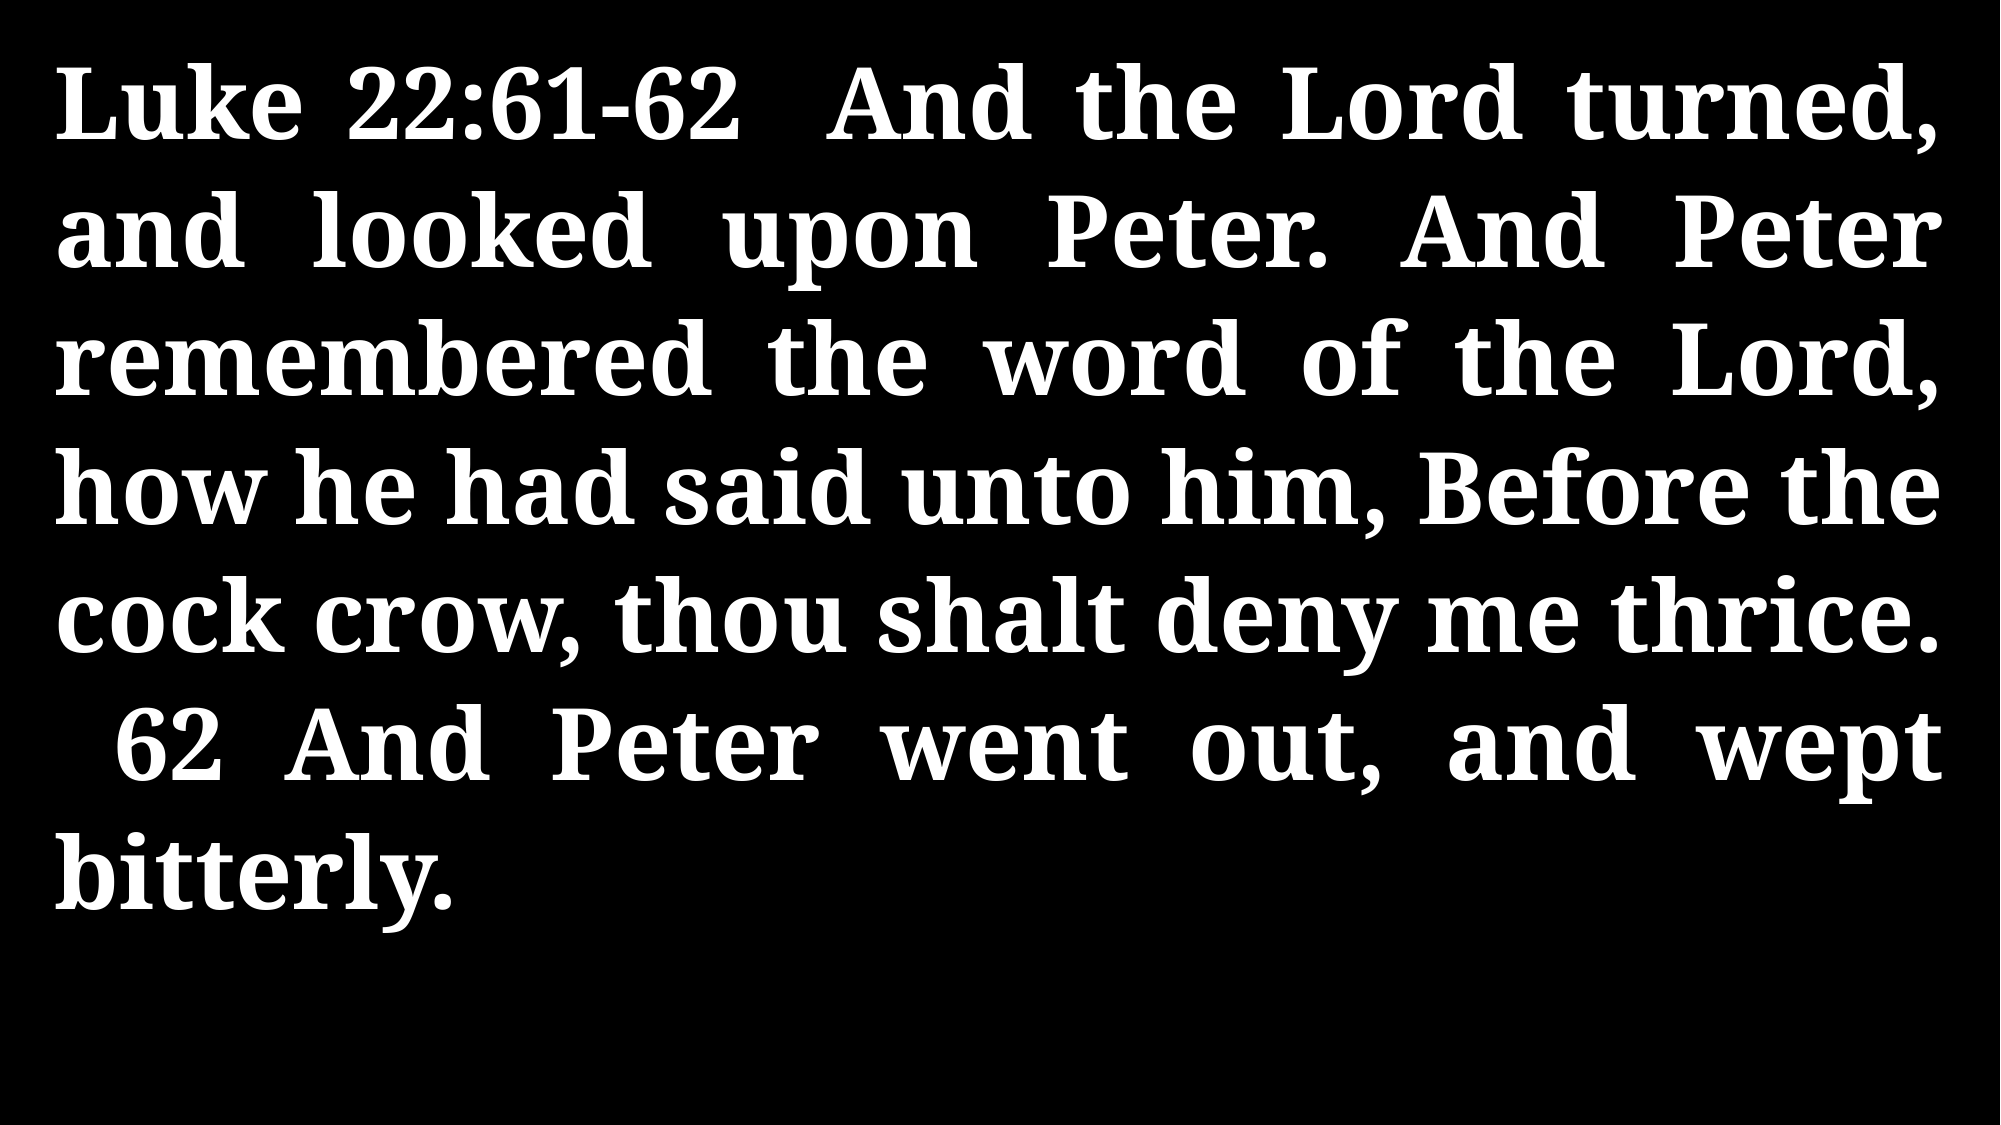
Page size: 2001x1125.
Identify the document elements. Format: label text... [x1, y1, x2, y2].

text_box Luke 22:61-62 And the Lord turned, and looked upon Peter. And Peter remembered the word of the Lord, how he had said unto him, Before the cock crow, thou shalt deny me thrice. 62 And Peter went out, and wept bitterly. [39, 23, 1961, 937]
